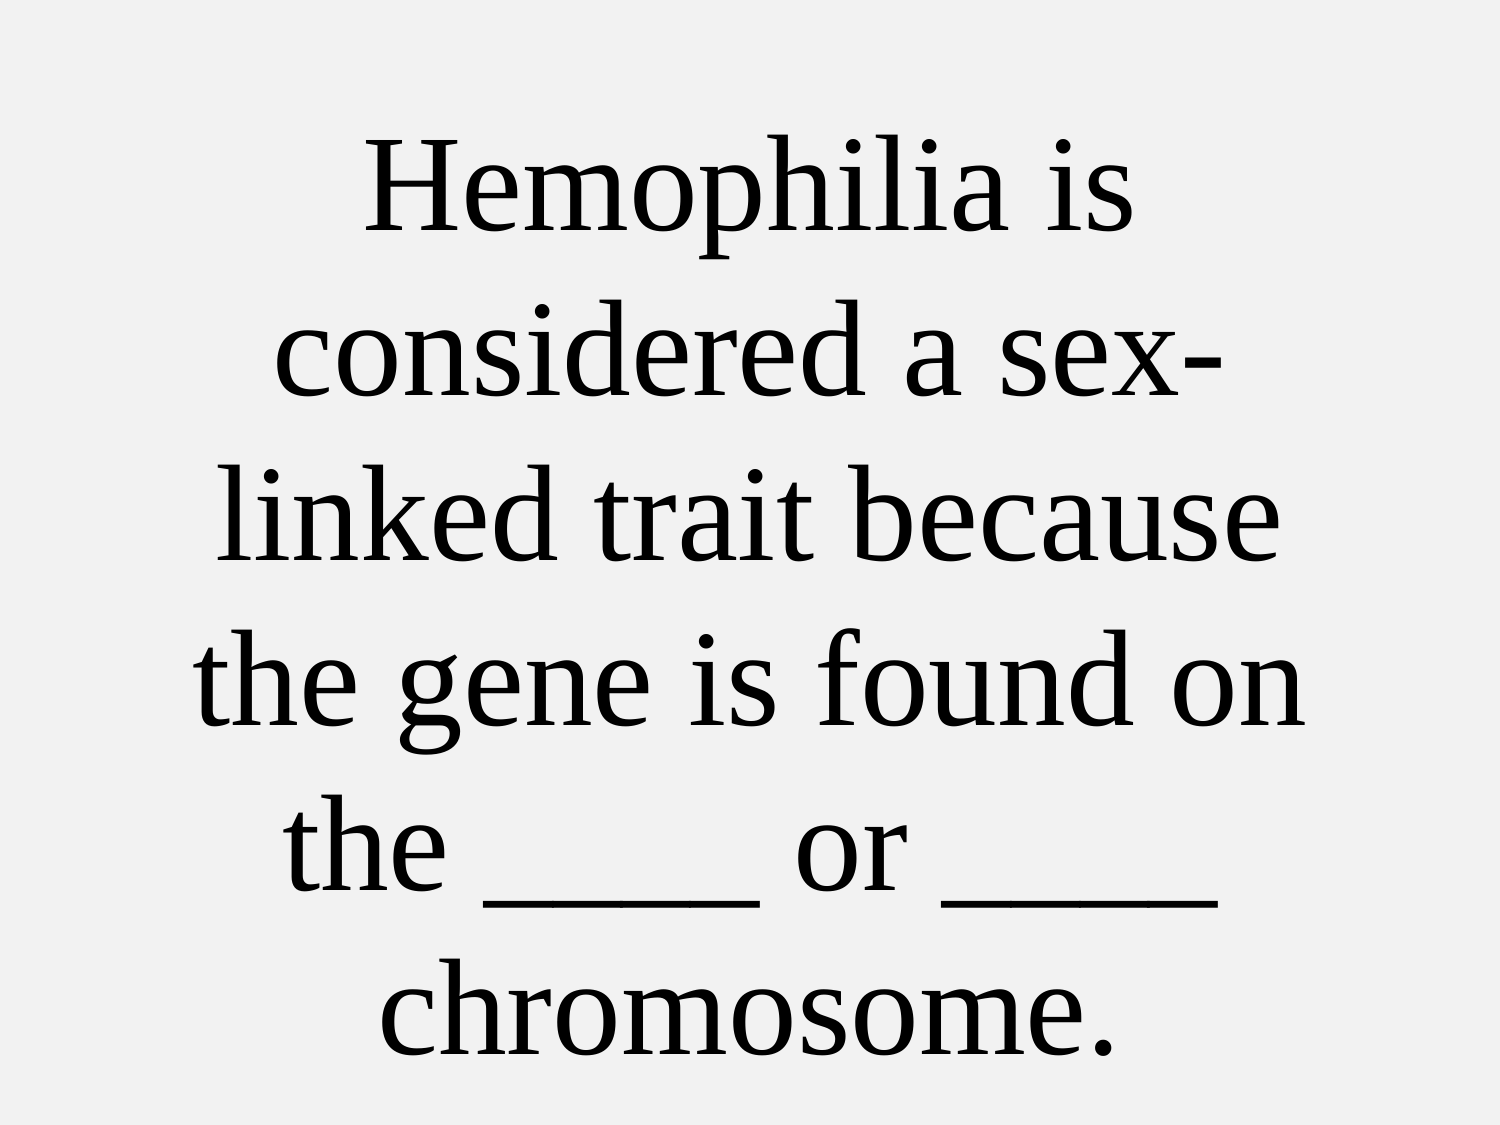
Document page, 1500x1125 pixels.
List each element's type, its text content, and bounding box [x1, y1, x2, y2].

title Hemophilia is considered a sex-linked trait because the gene is found on the ____ or ____ chromosome. [112, 112, 1388, 1063]
